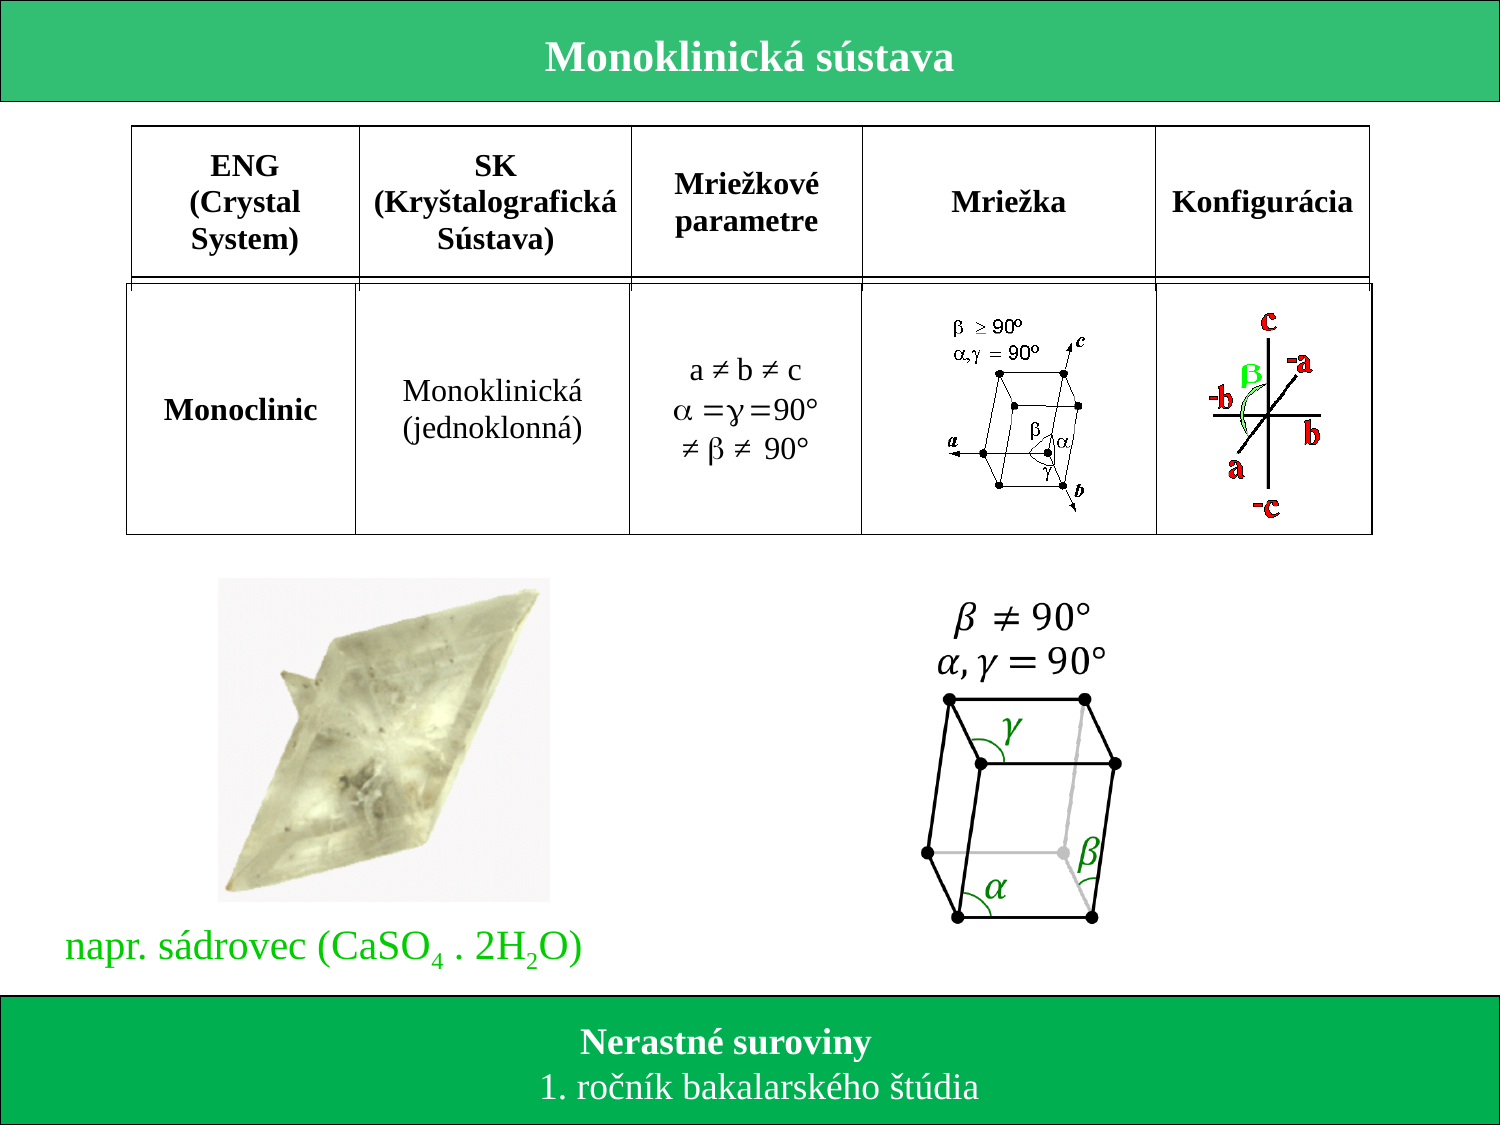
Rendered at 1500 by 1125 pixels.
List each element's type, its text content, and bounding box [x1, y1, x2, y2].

picture [915, 596, 1129, 929]
picture [218, 578, 550, 902]
picture [106, 125, 1393, 573]
text_box Nerastné suroviny 1. ročník bakalarského štúdia [0, 996, 1500, 1125]
text_box napr. sádrovec (CaSO4 . 2H2O) [29, 910, 656, 982]
text_box Monoklinická sústava [0, 0, 1500, 102]
